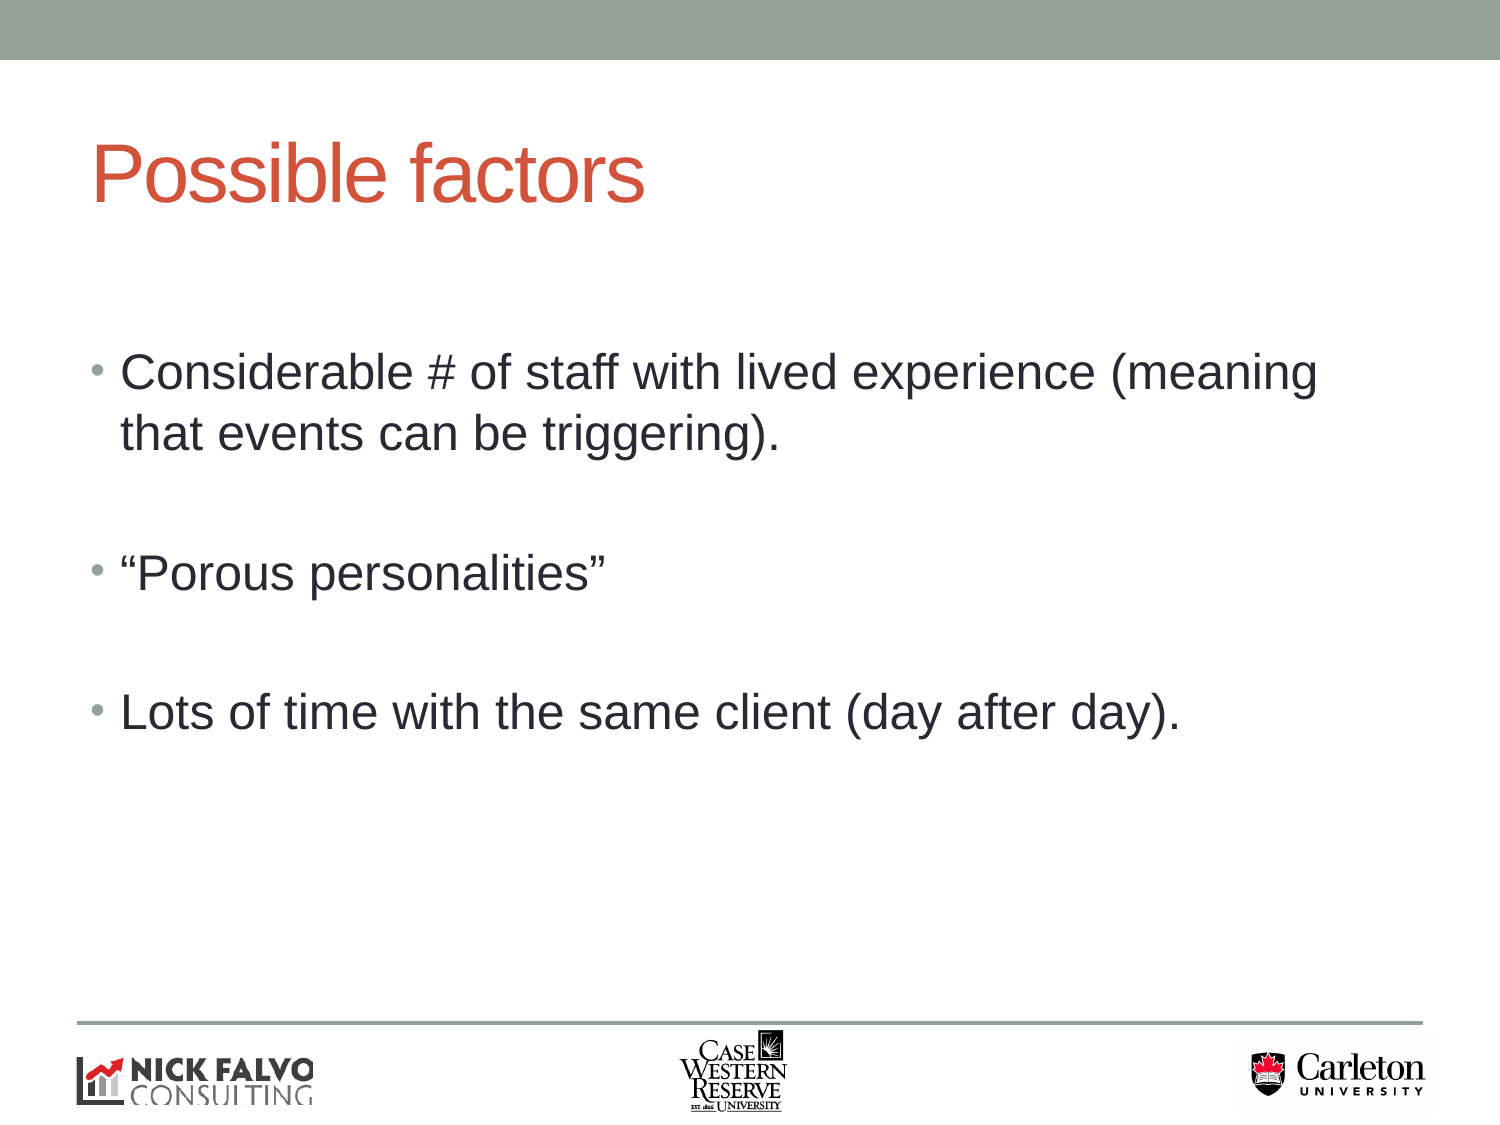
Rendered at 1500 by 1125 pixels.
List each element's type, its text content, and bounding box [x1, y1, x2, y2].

picture [1237, 1035, 1436, 1114]
list Considerable # of staff with lived experience (meaning that events can be triggering). “Porous personalities” Lots of time with the same client (day after day). [75, 262, 1425, 988]
picture [679, 1030, 793, 1120]
title Possible factors [75, 87, 1425, 250]
